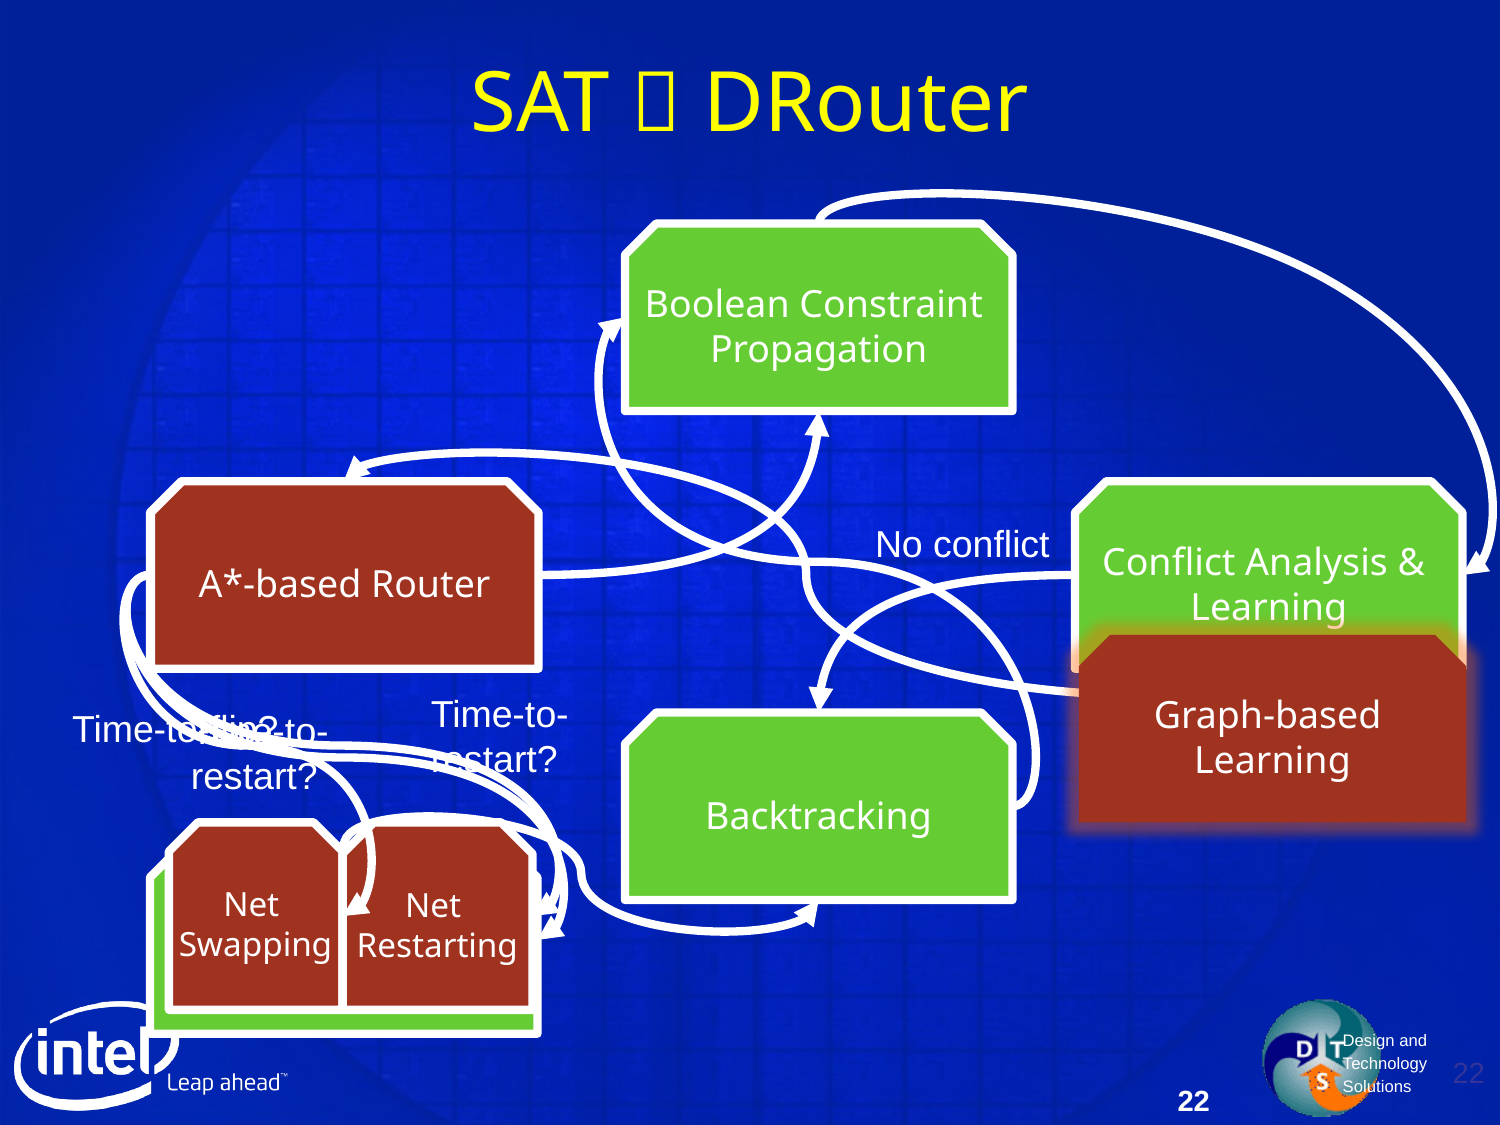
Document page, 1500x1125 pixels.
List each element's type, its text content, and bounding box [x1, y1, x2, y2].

picture [0, 0, 1500, 1125]
text_box Boolean Constraint Propagation [624, 223, 1013, 412]
picture [1378, 1038, 1383, 1046]
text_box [1012, 317, 1269, 482]
text_box Graph-based Learning [1213, 634, 1467, 823]
text_box A*-based Router [151, 481, 539, 669]
text_box Restarts [149, 859, 538, 1034]
text_box Time-to-flip? [57, 697, 295, 758]
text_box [402, 258, 567, 541]
text_box Time-to-restart? [175, 758, 350, 805]
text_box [222, 701, 309, 790]
text_box SAT  DRouter [74, 4, 1425, 192]
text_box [537, 574, 1076, 578]
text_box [667, 561, 970, 565]
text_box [1071, 609, 1210, 866]
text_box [313, 698, 468, 793]
text_box Conflict Analysis & Learning [1074, 481, 1463, 628]
text_box Time-to- restart? [416, 682, 742, 788]
slide_number 22 [1149, 1046, 1500, 1125]
text_box Net Restarting [342, 822, 533, 1010]
text_box No conflict [860, 512, 1073, 573]
picture [1345, 1036, 1352, 1045]
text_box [537, 805, 626, 941]
text_box Net Swapping [168, 822, 343, 1010]
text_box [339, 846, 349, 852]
text_box Backtracking [624, 712, 1013, 901]
